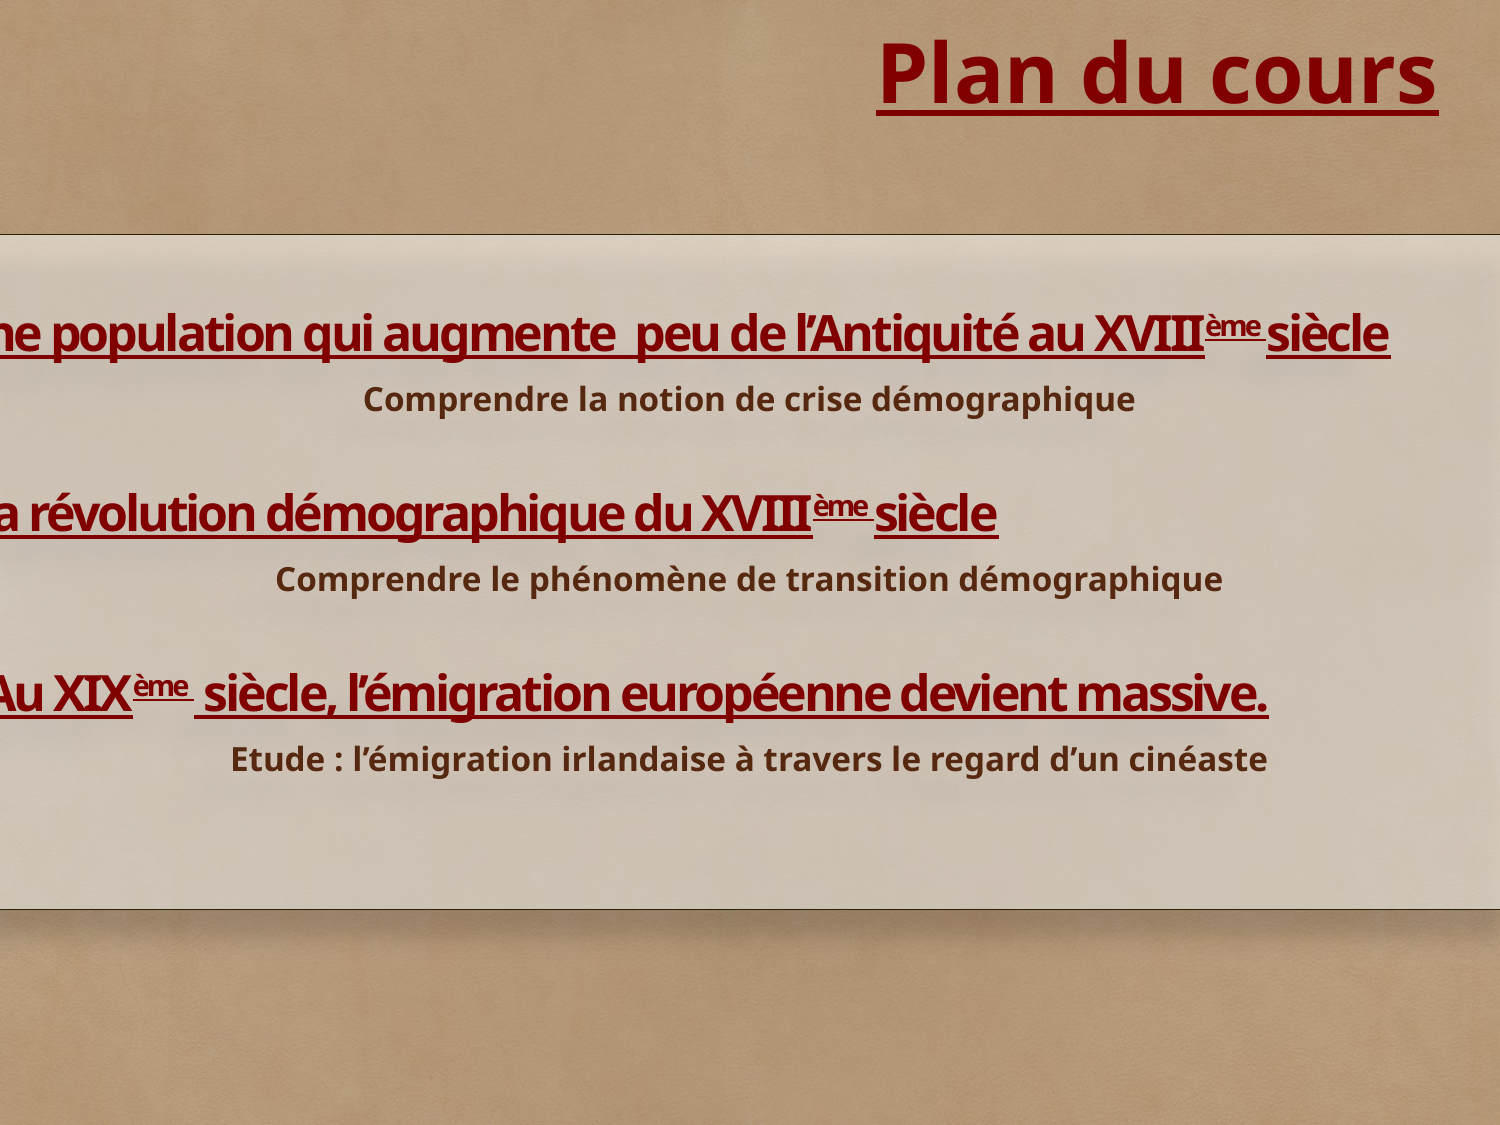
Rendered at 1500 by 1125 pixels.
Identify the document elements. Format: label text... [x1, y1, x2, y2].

picture [0, 0, 1500, 234]
text_box Plan du cours [562, 12, 1454, 128]
picture [0, 910, 1500, 1125]
text_box I. Une population qui augmente peu de l’Antiquité au XVIIIème siècle Comprendre la notion de crise démographique II. La révolution démographique du XVIIIème siècle Comprendre le phénomène de transition démographique III. Au XIXème siècle, l’émigration européenne devient massive. Etude : l’émigration irlandaise à travers le regard d’un cinéaste [0, 234, 1500, 910]
